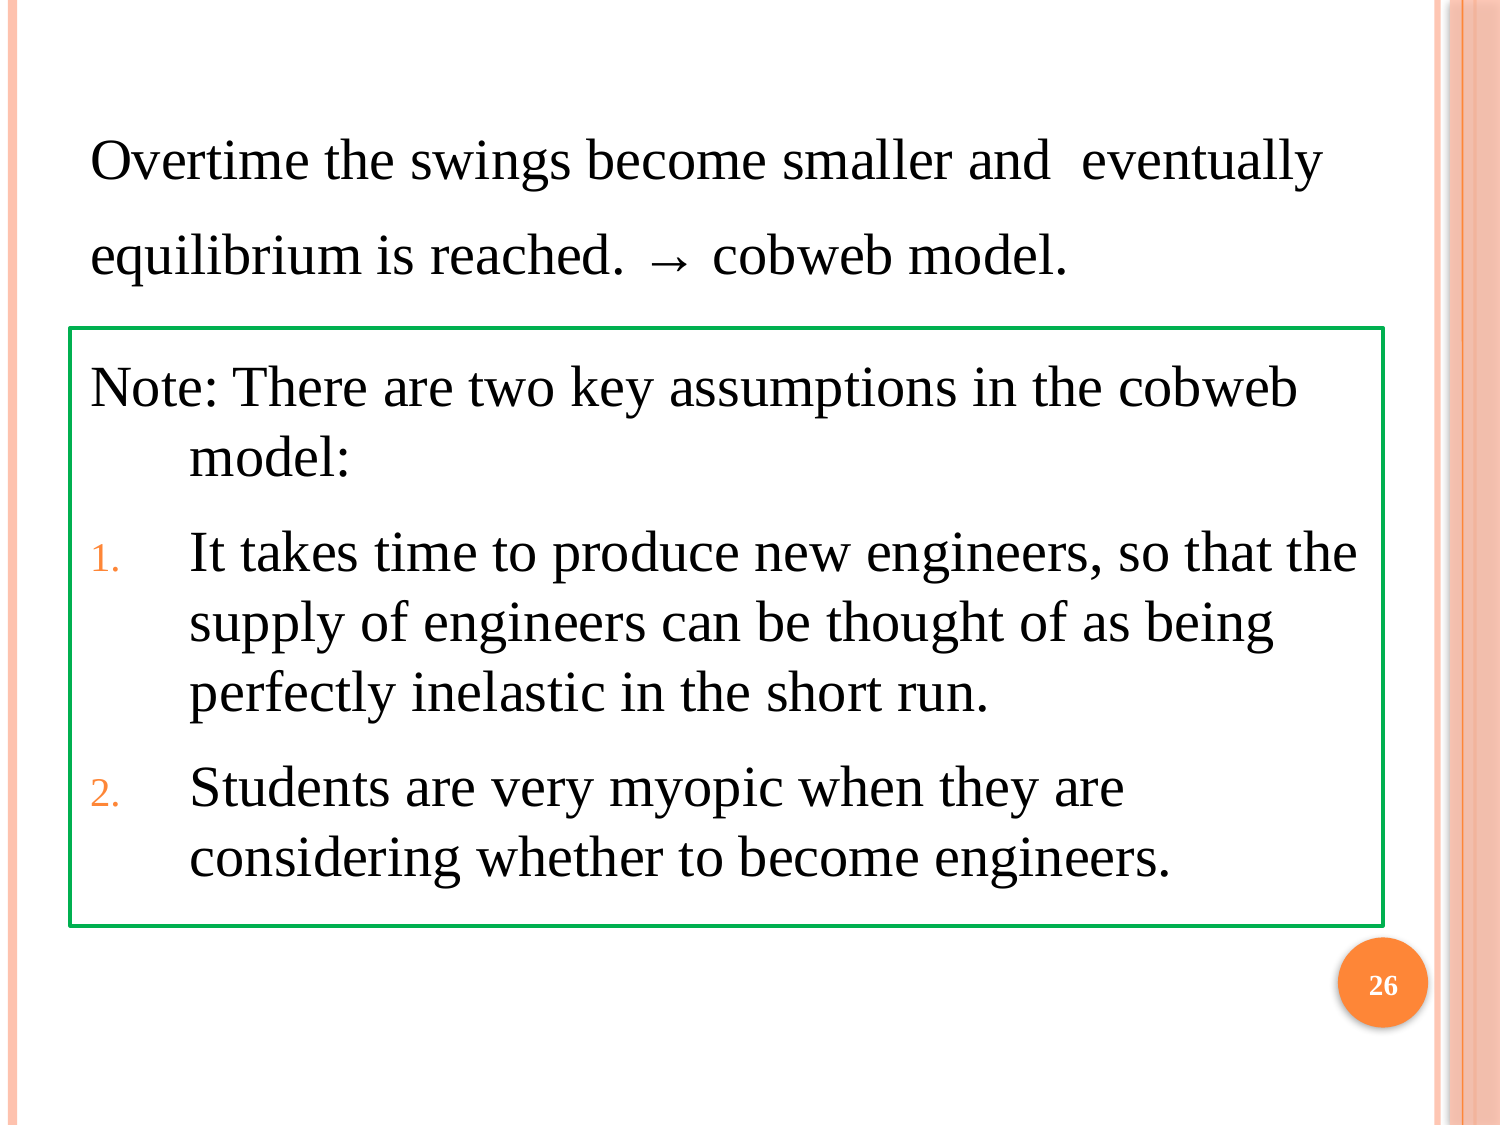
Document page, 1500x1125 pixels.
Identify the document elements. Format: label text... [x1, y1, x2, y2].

text_box [68, 326, 1385, 928]
slide_number 26 [1333, 940, 1434, 1026]
list Overtime the swings become smaller and eventually equilibrium is reached. → cobweb model. Note: There are two key assumptions in the cobweb model: It takes time to produce new engineers, so that the supply of engineers can be thought of as being perfectly inelastic in the short run. Students are very myopic when they are considering whether to become engineers. [74, 113, 1419, 1055]
